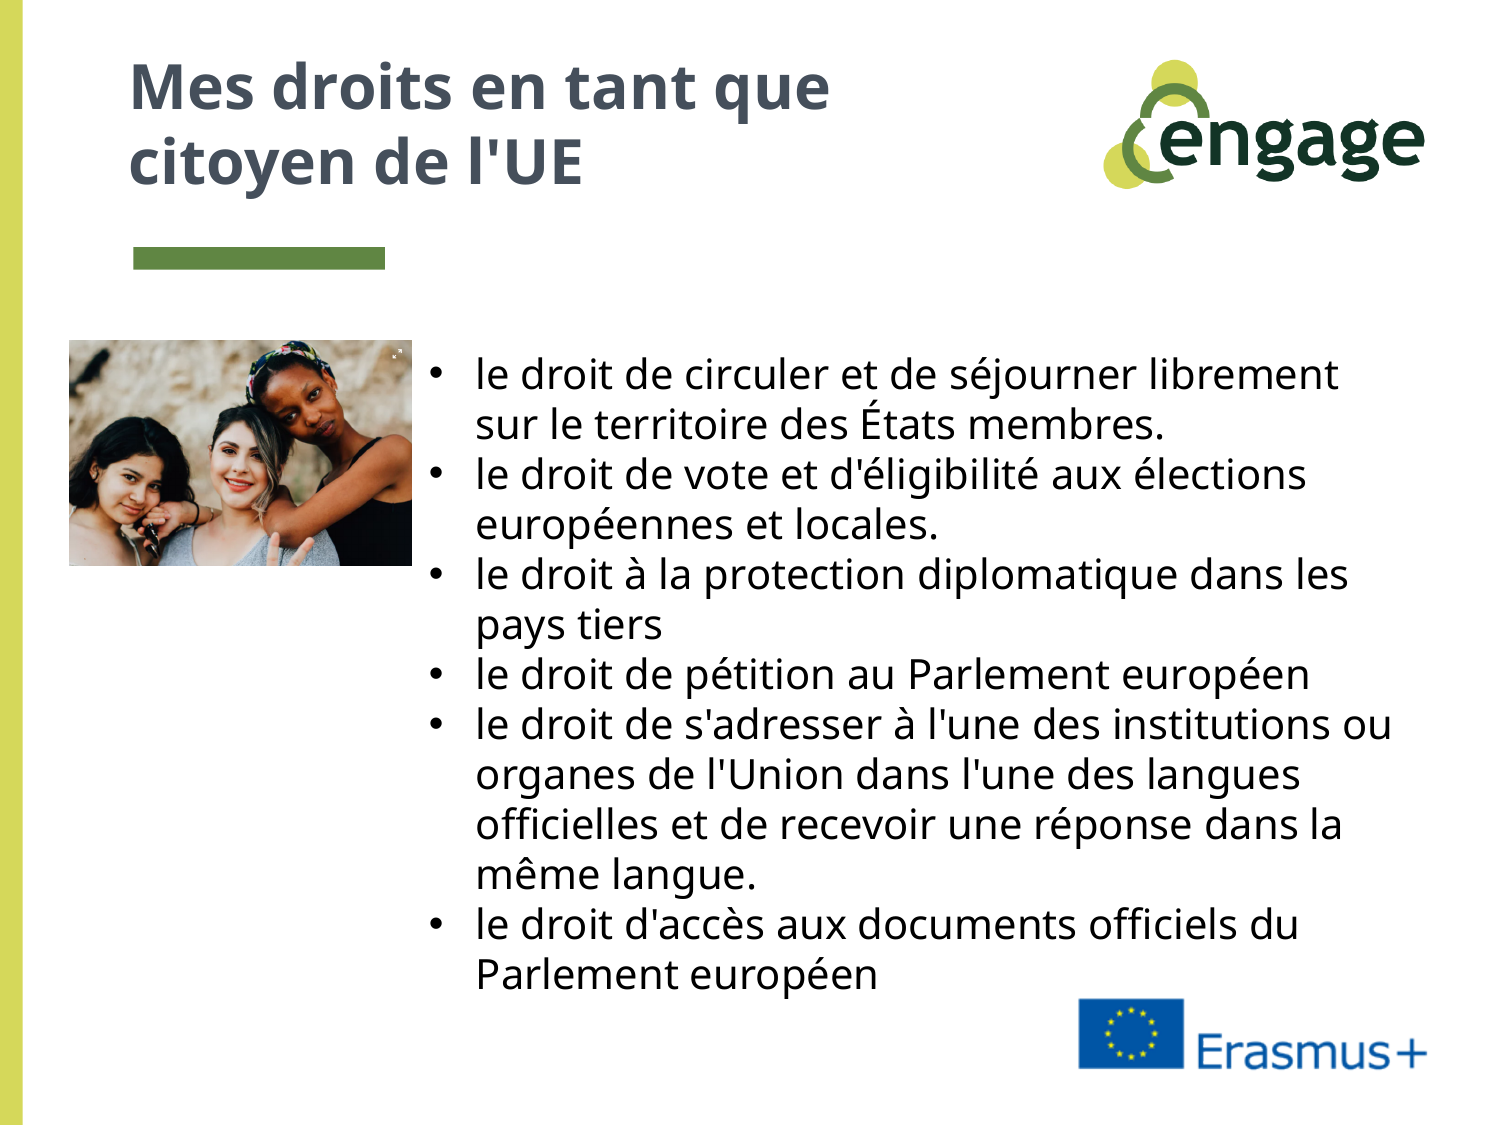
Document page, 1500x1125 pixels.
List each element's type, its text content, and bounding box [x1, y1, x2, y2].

title Mes droits en tant que citoyen de l'UE [113, 0, 1387, 212]
picture [1058, 978, 1448, 1090]
picture [69, 339, 412, 567]
text_box le droit de circuler et de séjourner librement sur le territoire des États membres. le droit de vote et d'éligibilité aux élections européennes et locales. le droit à la protection diplomatique dans les pays tiers le droit de pétition au Parlement européen le droit de s'adresser à l'une des institutions ou organes de l'Union dans l'une des langues officielles et de recevoir une réponse dans la même langue. le droit d'accès aux documents officiels du Parlement européen [413, 340, 1428, 901]
picture [1387, 37, 1448, 212]
